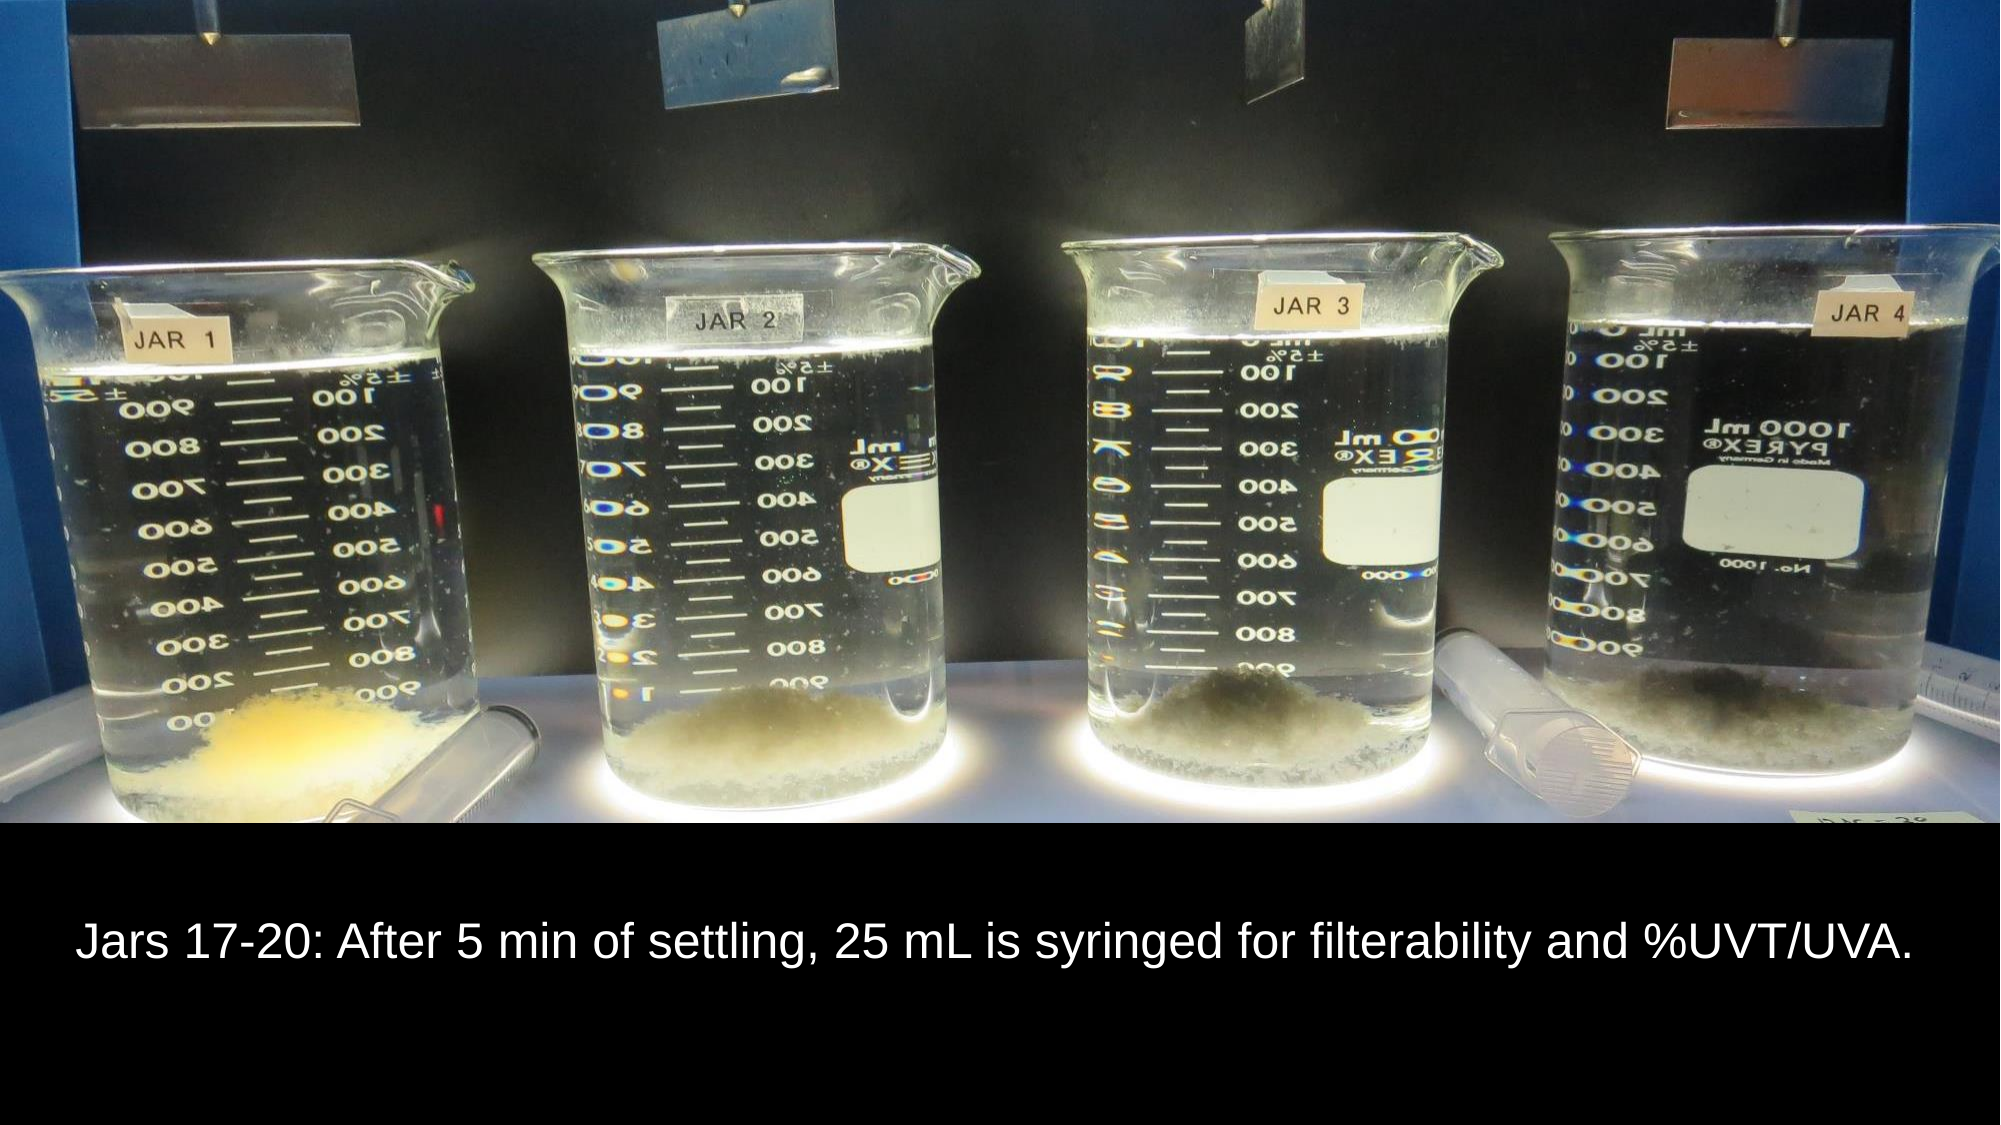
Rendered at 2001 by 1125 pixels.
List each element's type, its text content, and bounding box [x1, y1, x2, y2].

text_box [0, 823, 2000, 1125]
title Jars 17-20: After 5 min of settling, 25 mL is syringed for filterability and %UVT/UVA. [51, 850, 1941, 1034]
picture [0, 0, 2000, 823]
